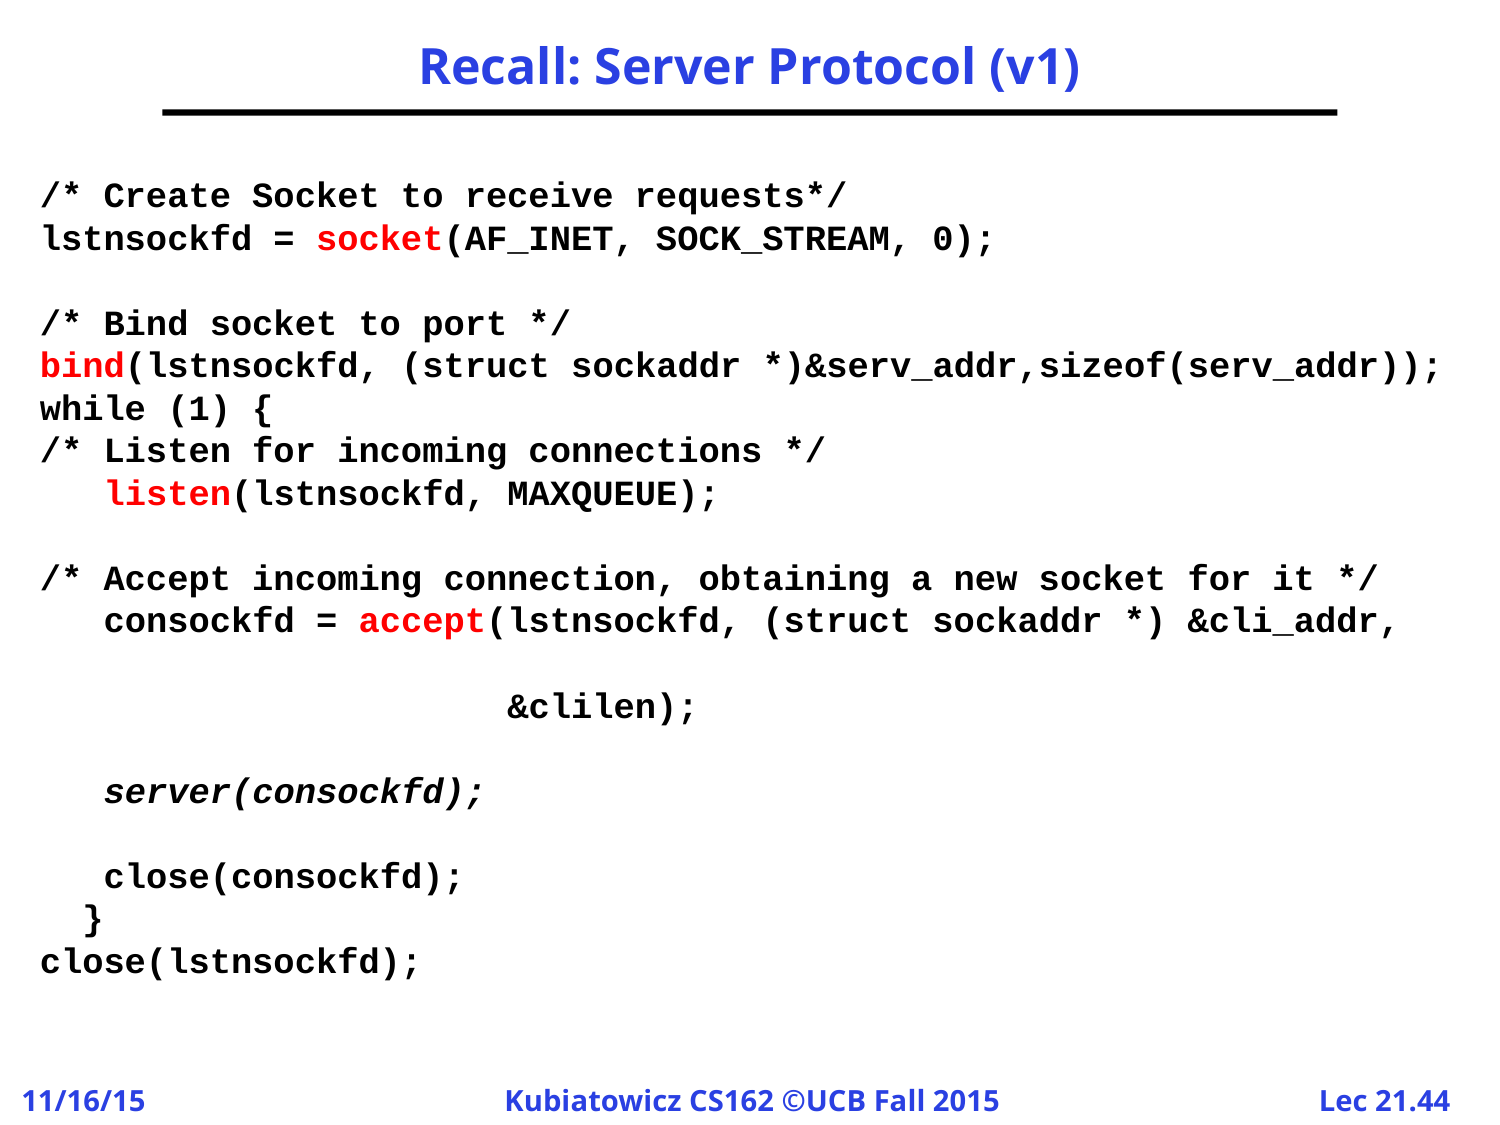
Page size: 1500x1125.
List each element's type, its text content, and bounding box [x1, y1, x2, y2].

text_box /* Create Socket to receive requests*/ lstnsockfd = socket(AF_INET, SOCK_STREAM, 0); /* Bind socket to port */ bind(lstnsockfd, (struct sockaddr *)&serv_addr,sizeof(serv_addr)); while (1) { /* Listen for incoming connections */ listen(lstnsockfd, MAXQUEUE); /* Accept incoming connection, obtaining a new socket for it */ consockfd = accept(lstnsockfd, (struct sockaddr *) &cli_addr, &clilen); server(consockfd); close(consockfd); } close(lstnsockfd); [24, 164, 1488, 988]
title Recall: Server Protocol (v1) [162, 24, 1338, 113]
